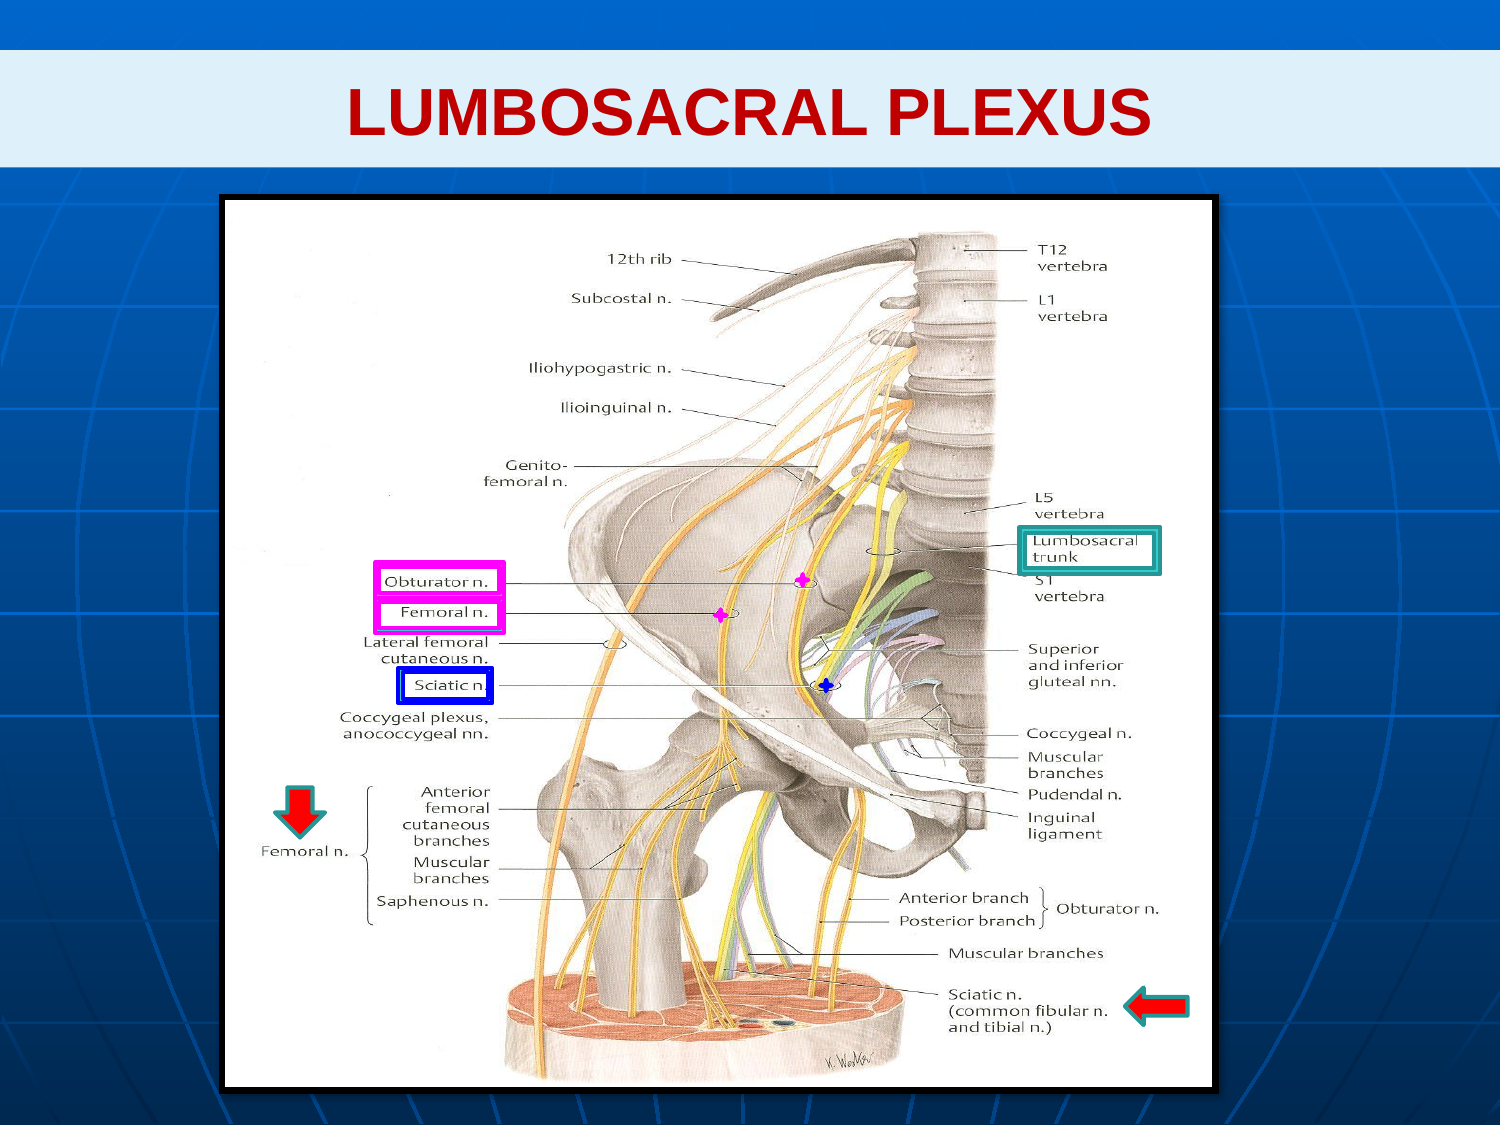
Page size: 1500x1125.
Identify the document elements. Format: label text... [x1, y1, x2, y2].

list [224, 199, 1213, 1088]
title LUMBOSACRAL PLEXUS [0, 49, 1500, 168]
